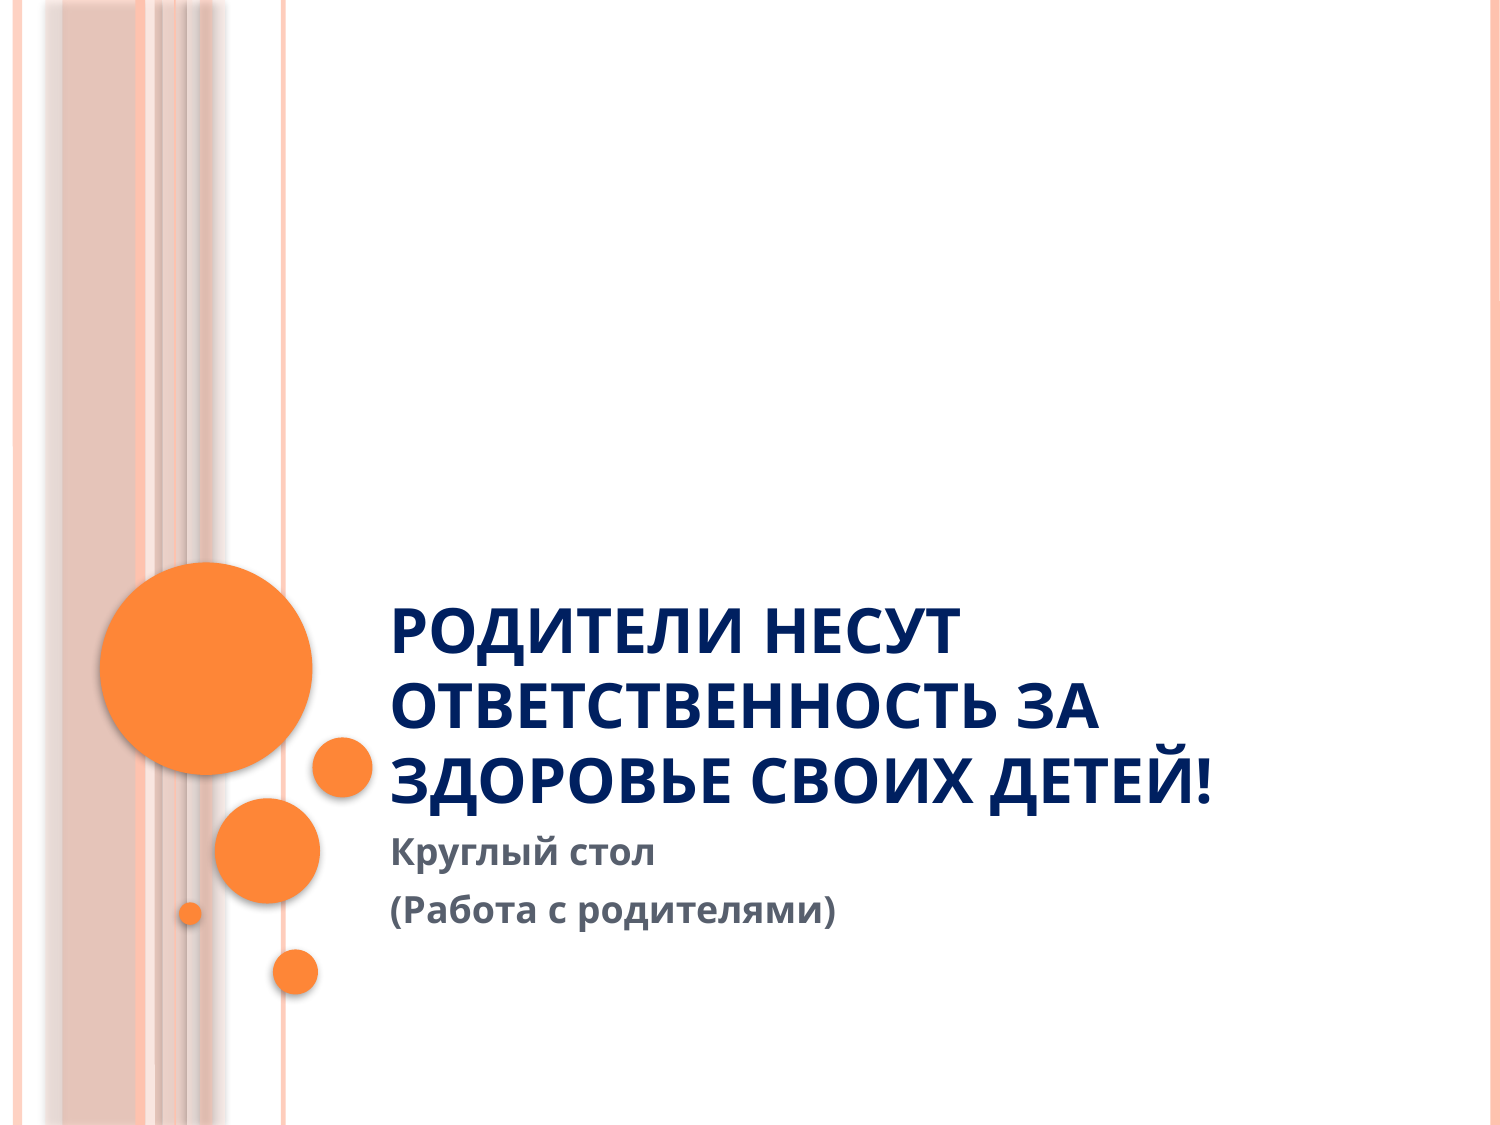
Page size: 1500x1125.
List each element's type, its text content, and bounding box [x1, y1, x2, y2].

title Родители несут ответственность за здоровье своих детей! [375, 512, 1388, 820]
subtitle Круглый стол (Работа с родителями) [375, 820, 1388, 1046]
